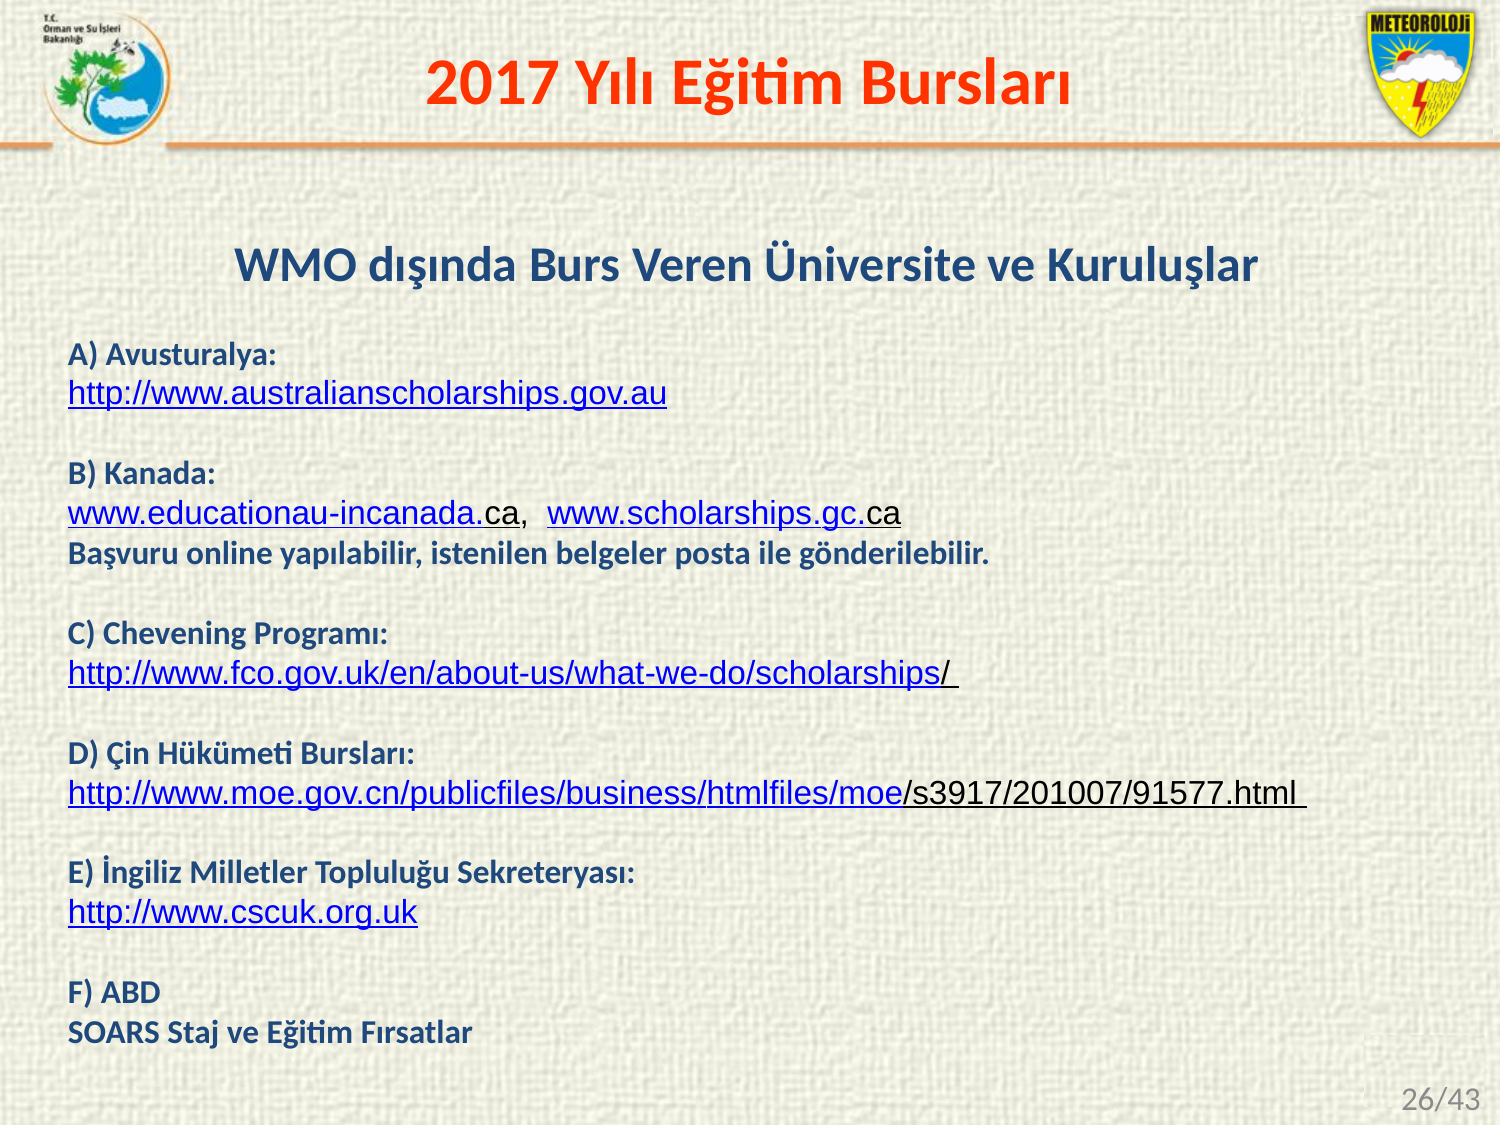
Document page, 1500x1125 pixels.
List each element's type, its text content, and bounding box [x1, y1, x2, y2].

text_box 26/43 [1375, 1069, 1500, 1125]
text_box WMO dışında Burs Veren Üniversite ve Kuruluşlar A) Avusturalya: http://www.australianscholarships.gov.au B) Kanada: www.educationau-incanada.ca, www.scholarships.gc.ca Başvuru online yapılabilir, istenilen belgeler posta ile gönderilebilir. C) Chevening Programı: http://www.fco.gov.uk/en/about-us/what-we-do/scholarships/ D) Çin Hükümeti Bursları: http://www.moe.gov.cn/publicfiles/business/htmlfiles/moe/s3917/201007/91577.html E) İngiliz Milletler Topluluğu Sekreteryası: http://www.cscuk.org.uk F) ABD SOARS Staj ve Eğitim Fırsatlar [53, 184, 1441, 1058]
picture [0, 0, 1500, 1125]
text_box 2017 Yılı Eğitim Bursları [410, 30, 1089, 126]
